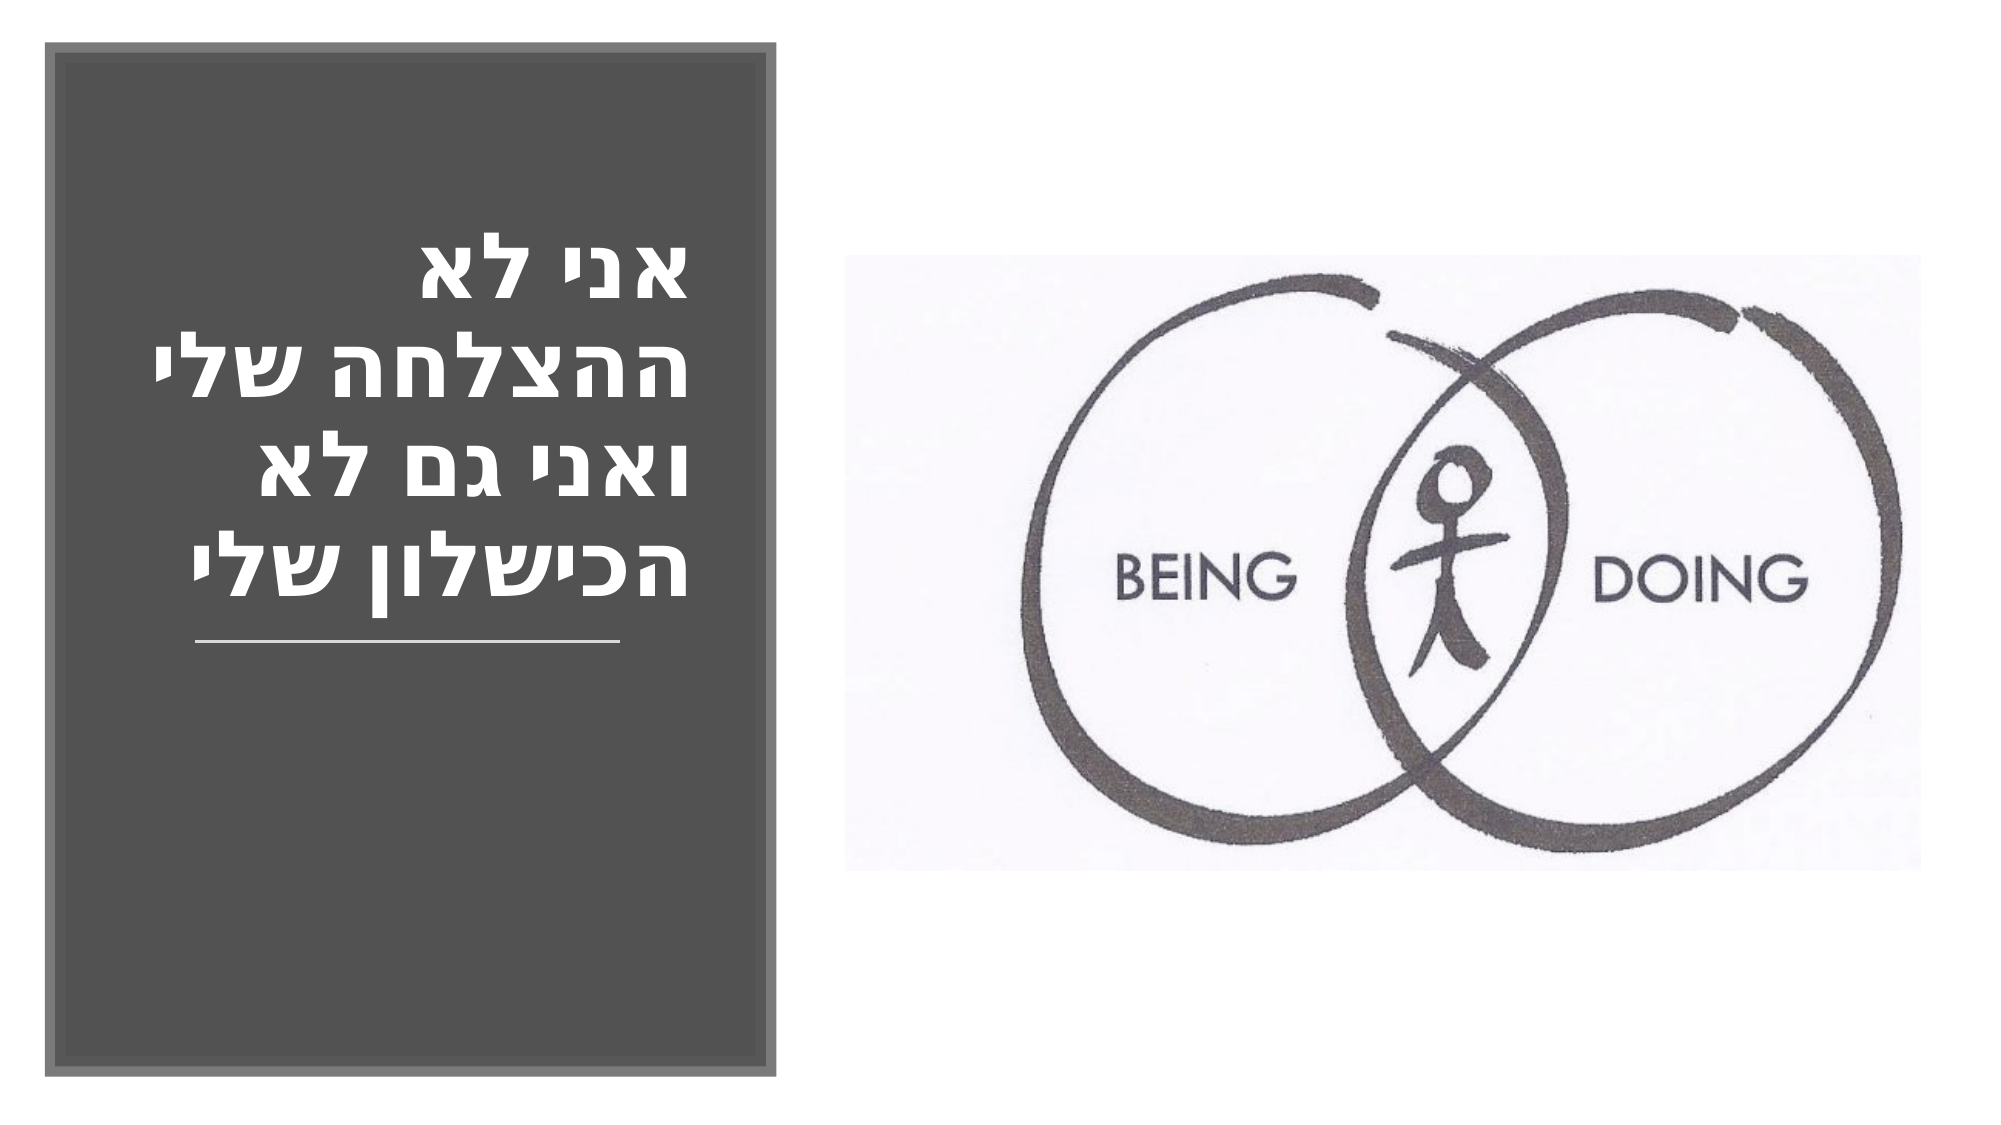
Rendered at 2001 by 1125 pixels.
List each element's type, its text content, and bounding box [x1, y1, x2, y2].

picture [845, 255, 1921, 871]
title אני לא ההצלחה שלי ואני גם לא הכישלון שלי [110, 149, 711, 624]
text_box [54, 52, 767, 1067]
